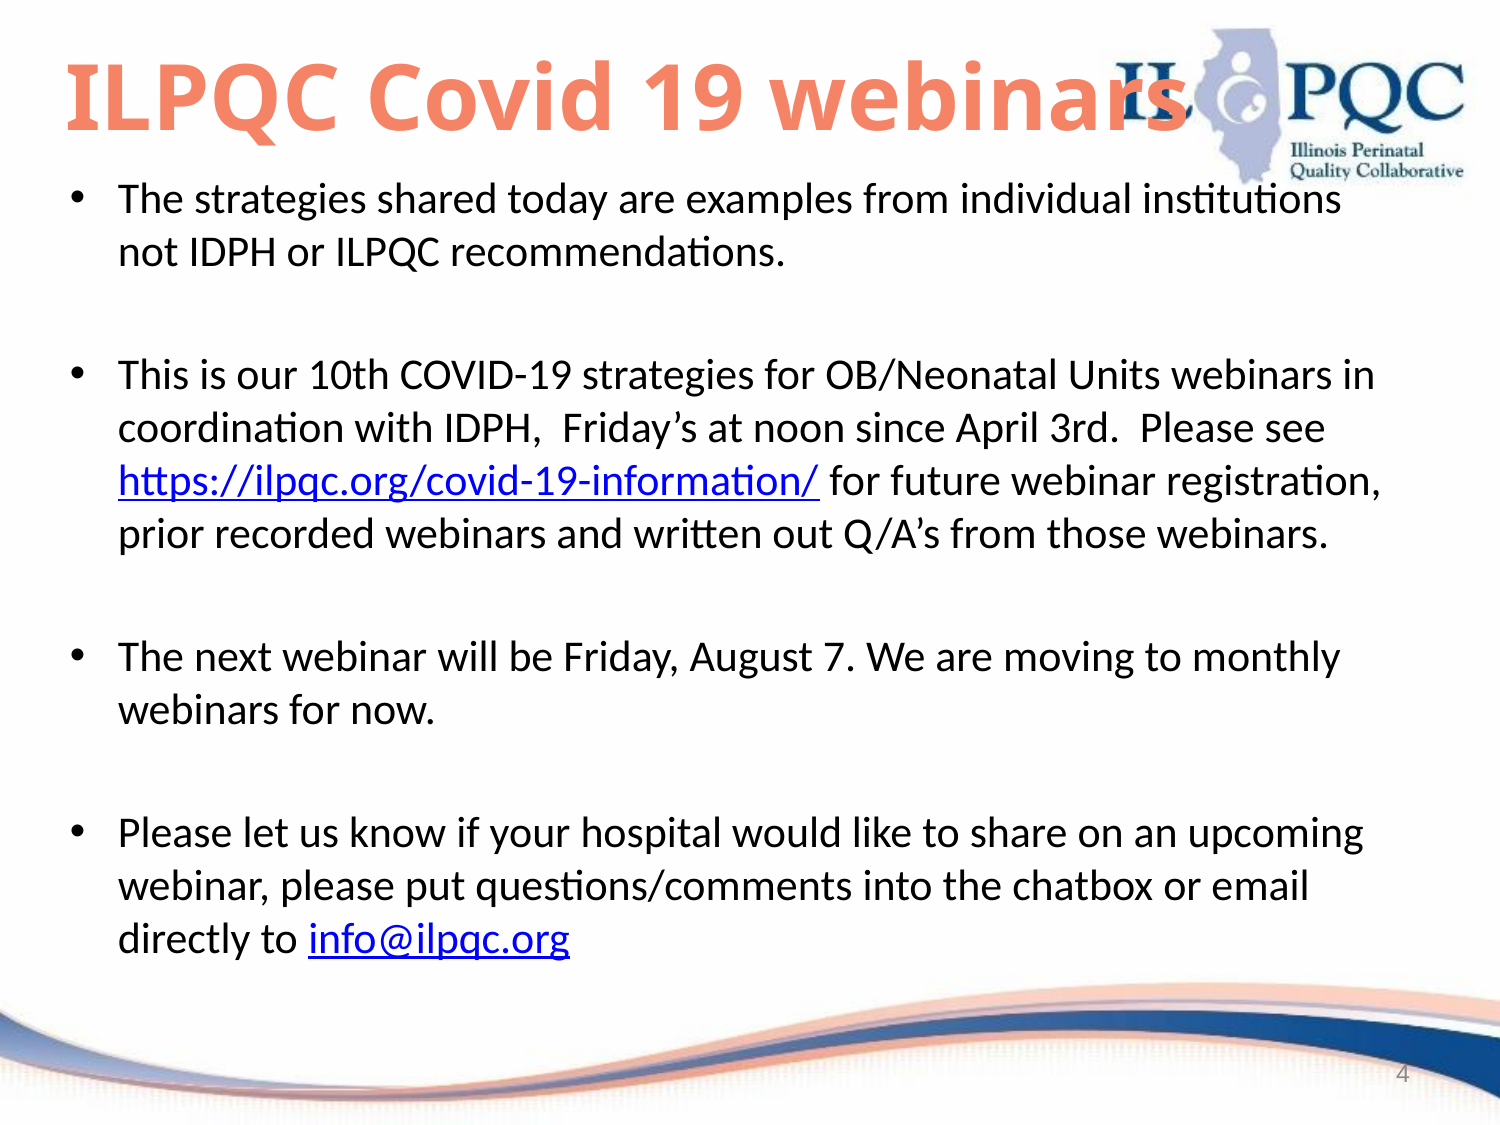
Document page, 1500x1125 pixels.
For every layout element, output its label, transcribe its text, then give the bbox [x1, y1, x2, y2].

list The strategies shared today are examples from individual institutions not IDPH or ILPQC recommendations. This is our 10th COVID-19 strategies for OB/Neonatal Units webinars in coordination with IDPH, Friday’s at noon since April 3rd. Please see https://ilpqc.org/covid-19-information/ for future webinar registration, prior recorded webinars and written out Q/A’s from those webinars. The next webinar will be Friday, August 7. We are moving to monthly webinars for now. Please let us know if your hospital would like to share on an upcoming webinar, please put questions/comments into the chatbox or email directly to info@ilpqc.org [54, 162, 1405, 1013]
picture [0, 0, 1500, 1125]
slide_number 4 [1074, 1042, 1425, 1103]
title ILPQC Covid 19 webinars [50, 0, 1400, 188]
